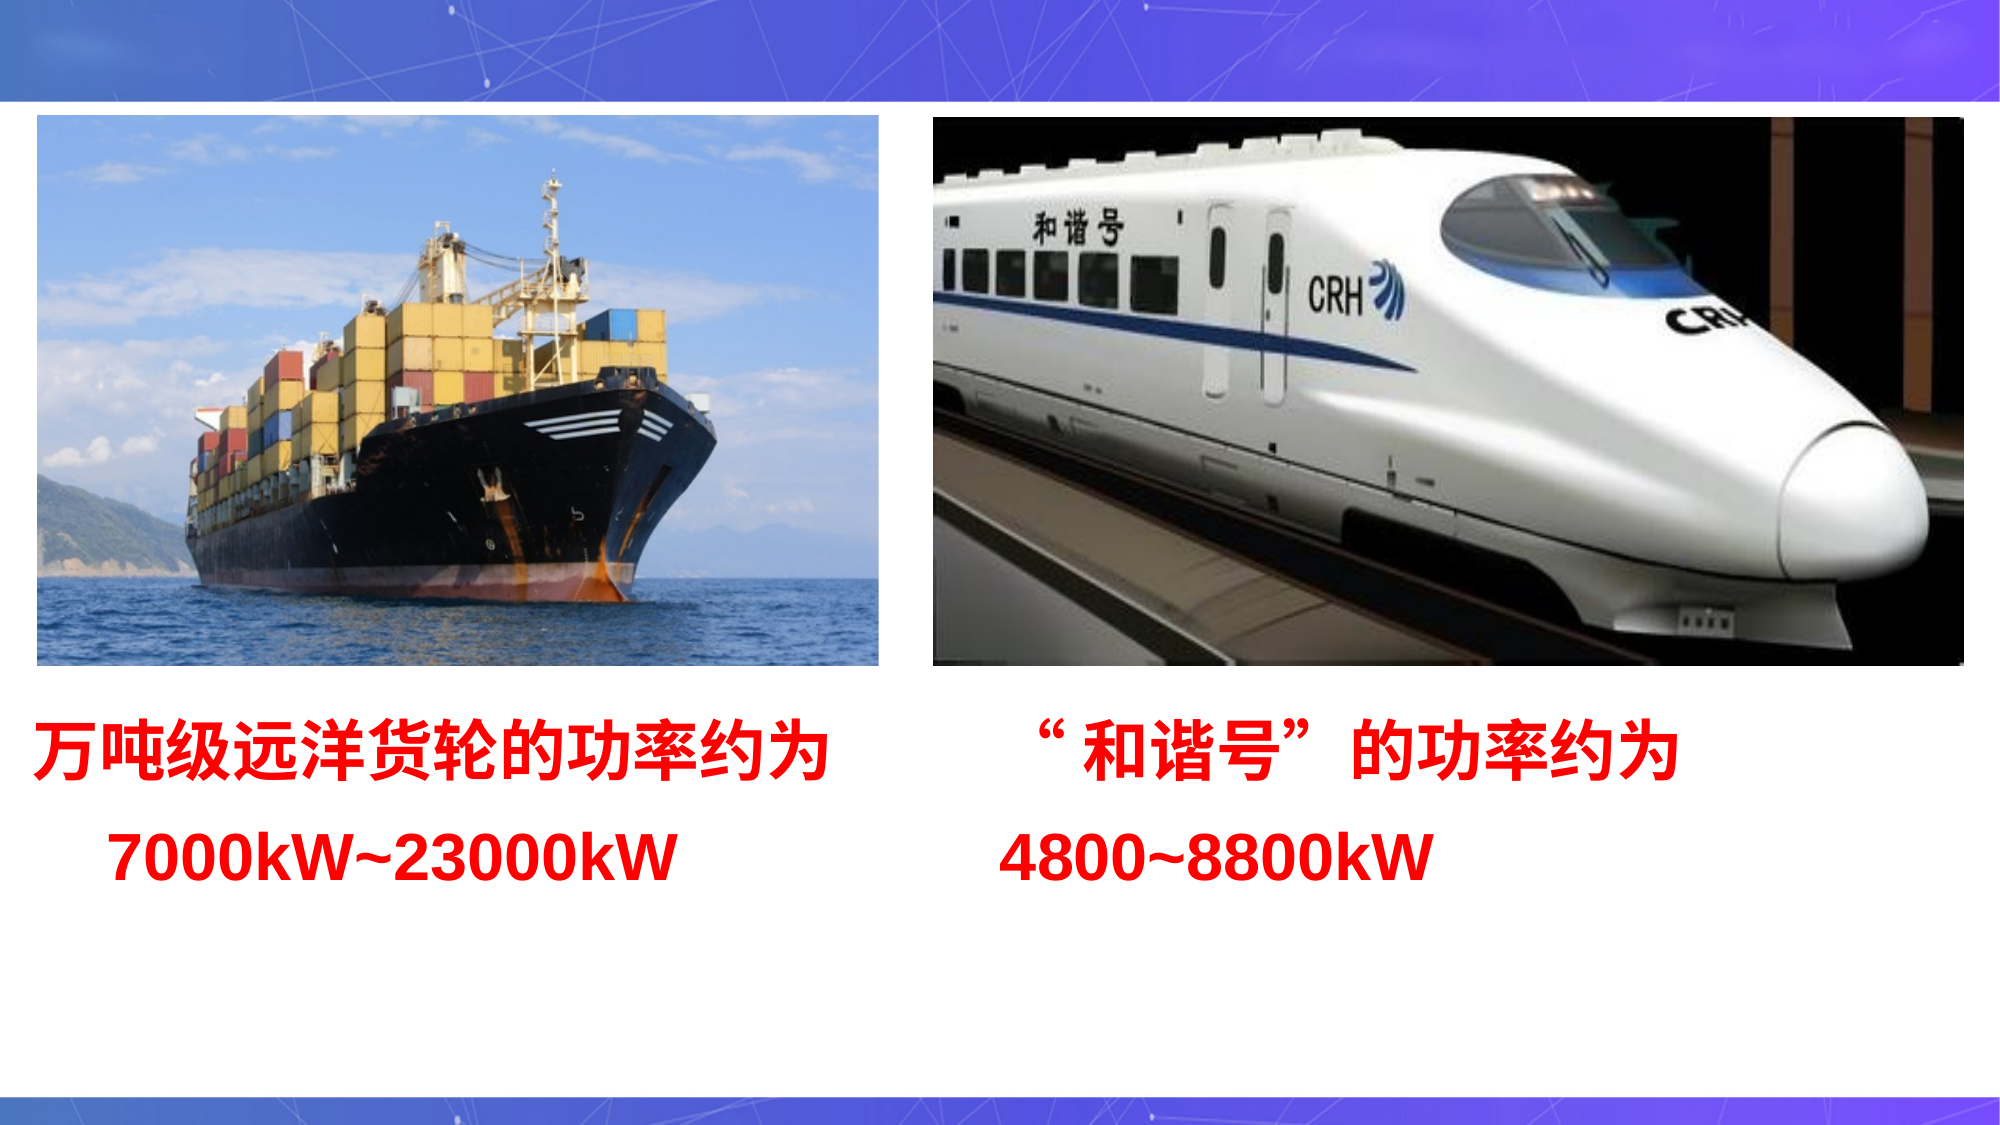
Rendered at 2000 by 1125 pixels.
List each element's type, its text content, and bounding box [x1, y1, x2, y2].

picture [0, 0, 2000, 1125]
text_box “和谐号”的功率约为 4800~8800kW [985, 710, 1949, 903]
text_box 万吨级远洋货轮的功率约为 7000kW~23000kW [17, 710, 985, 903]
